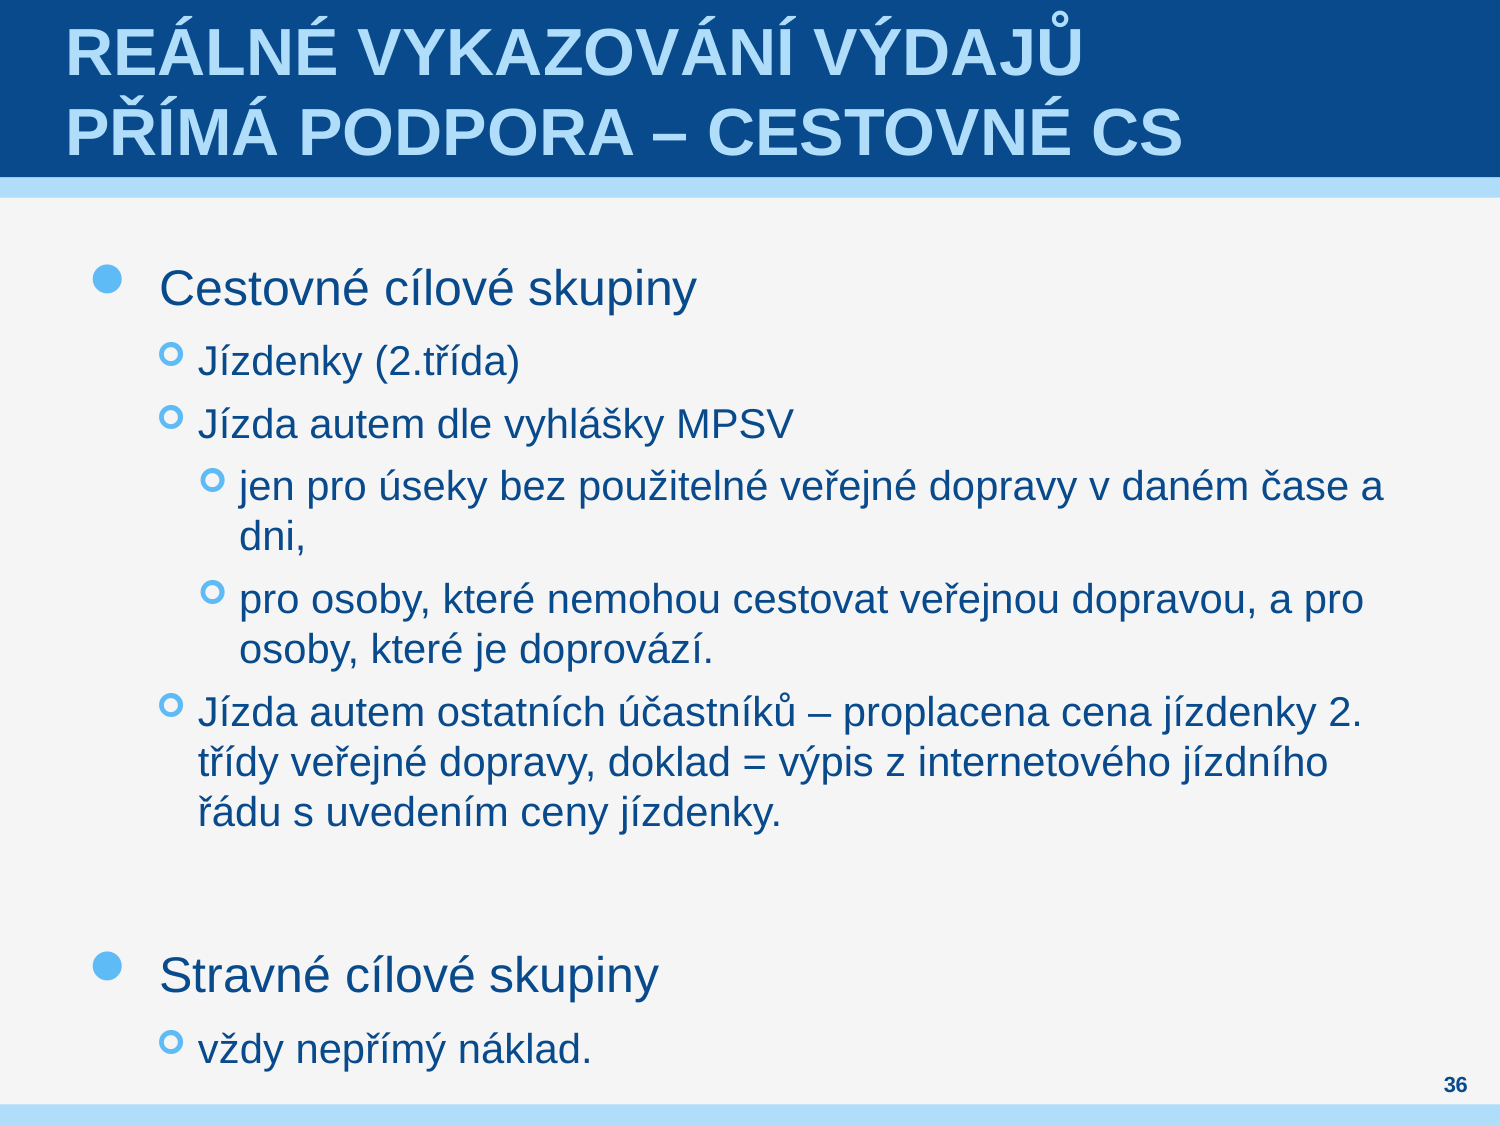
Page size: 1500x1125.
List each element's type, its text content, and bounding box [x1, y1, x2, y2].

title Reálné vykazování výdajů Přímá podpora – cestovné cs [59, 0, 1441, 178]
list Cestovné cílové skupiny Jízdenky (2.třída) Jízda autem dle vyhlášky MPSV jen pro úseky bez použitelné veřejné dopravy v daném čase a dni, pro osoby, které nemohou cestovat veřejnou dopravou, a pro osoby, které je doprovází. Jízda autem ostatních účastníků – proplacena cena jízdenky 2. třídy veřejné dopravy, doklad = výpis z internetového jízdního řádu s uvedením ceny jízdenky. Stravné cílové skupiny vždy nepřímý náklad. [88, 255, 1412, 964]
slide_number 36 [1417, 1068, 1495, 1099]
